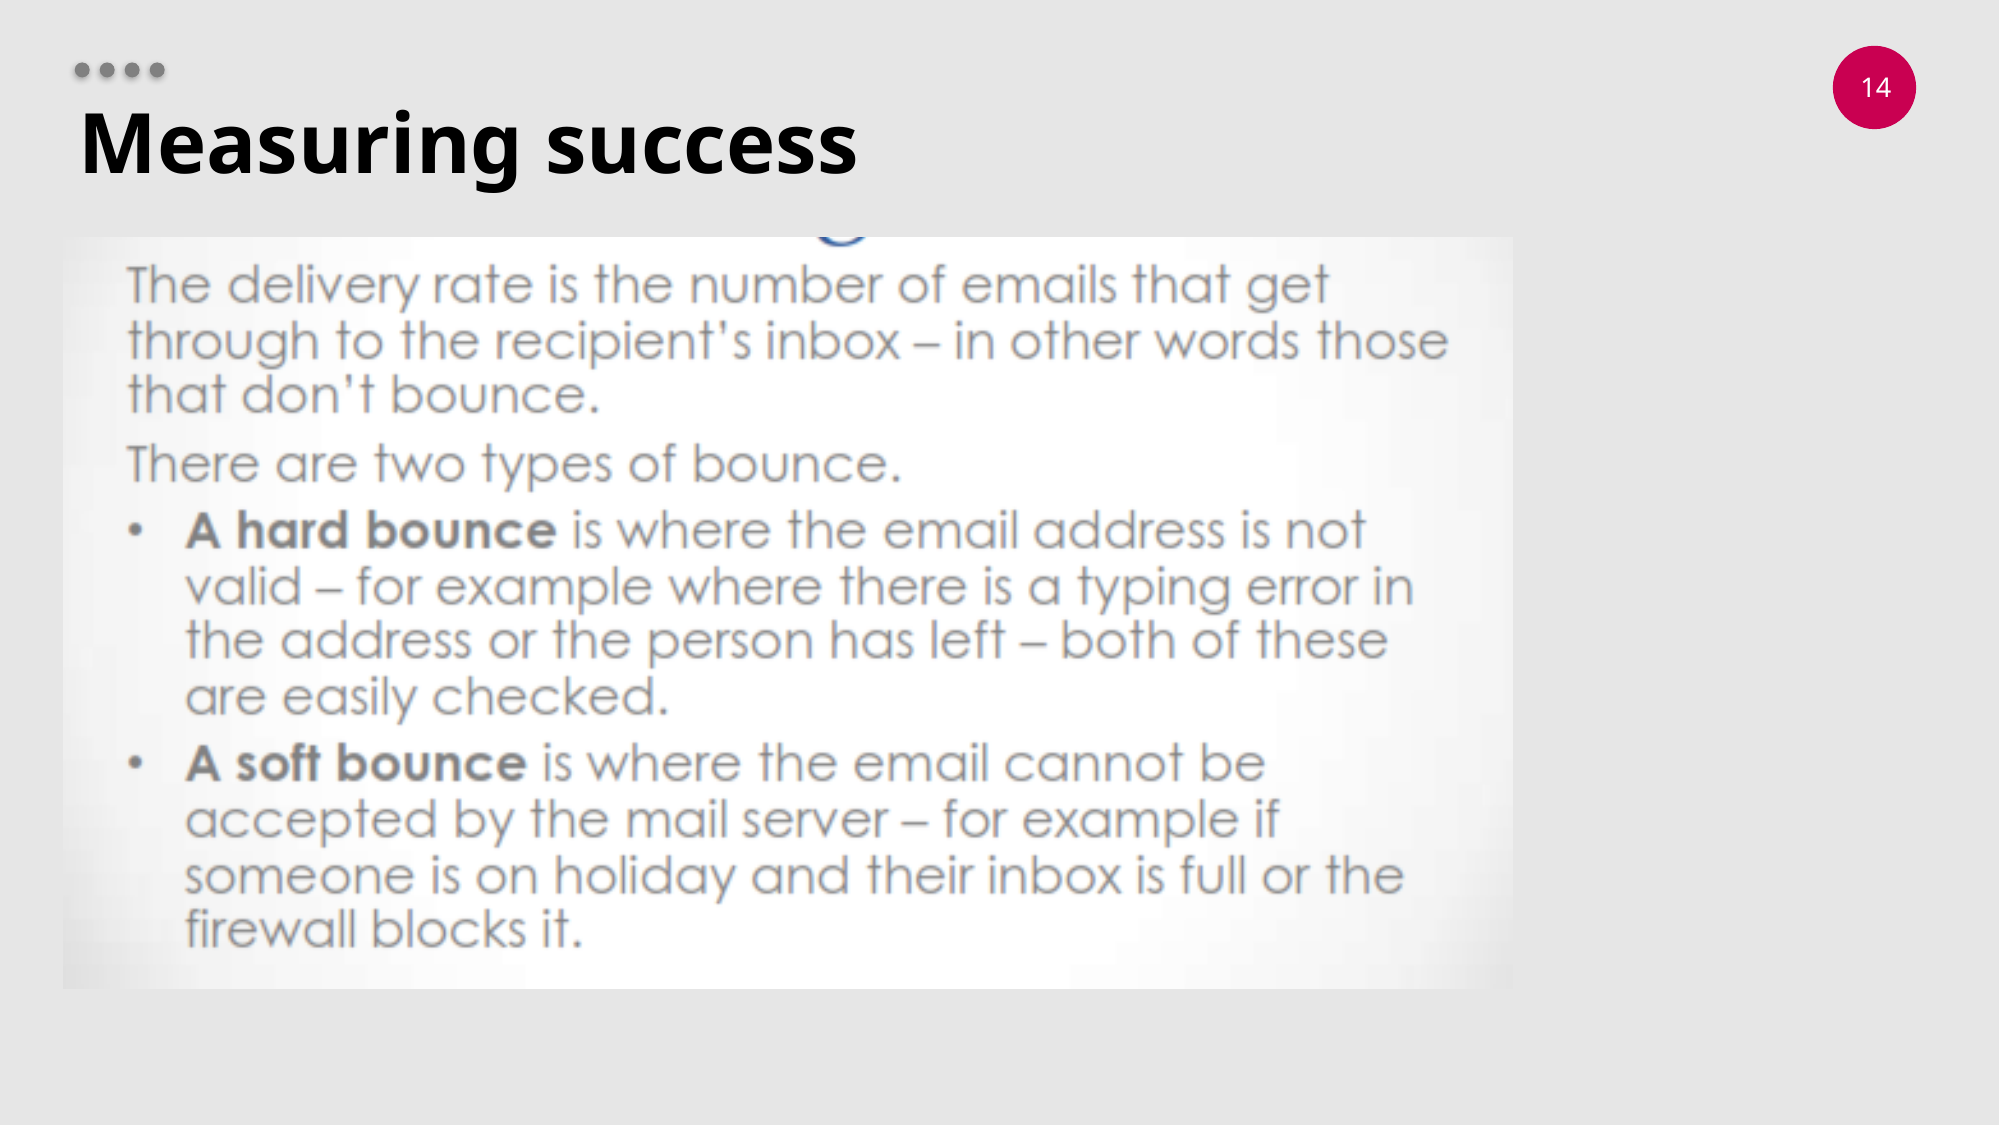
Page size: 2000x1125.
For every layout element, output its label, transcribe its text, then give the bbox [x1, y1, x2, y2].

picture [63, 237, 1513, 989]
title Measuring success [63, 83, 1663, 200]
